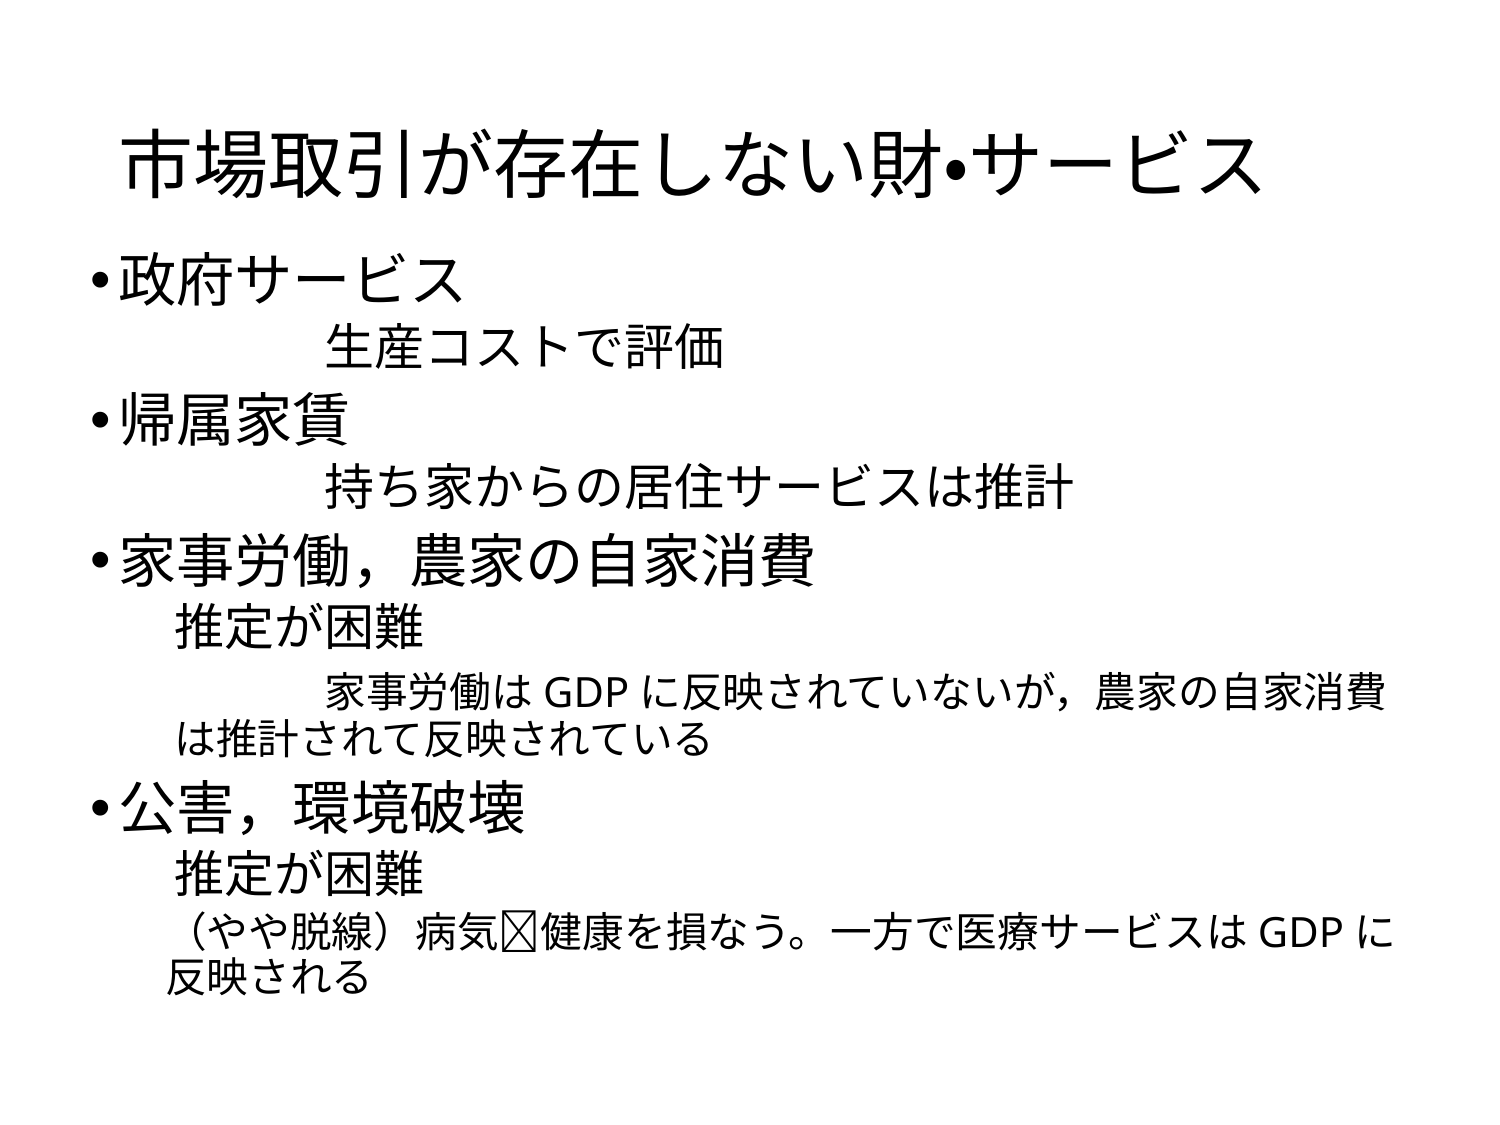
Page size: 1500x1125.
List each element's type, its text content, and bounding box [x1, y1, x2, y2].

title 市場取引が存在しない財・サービス [103, 59, 1397, 243]
list 政府サービス 生産コストで評価 帰属家賃 持ち家からの居住サービスは推計 家事労働，農家の自家消費 推定が困難 家事労働はGDPに反映されていないが，農家の自家消費は推計されて反映されている 公害，環境破壊 推定が困難 （やや脱線）病気健康を損なう。一方で医療サービスはGDPに反映される [75, 243, 1425, 1106]
